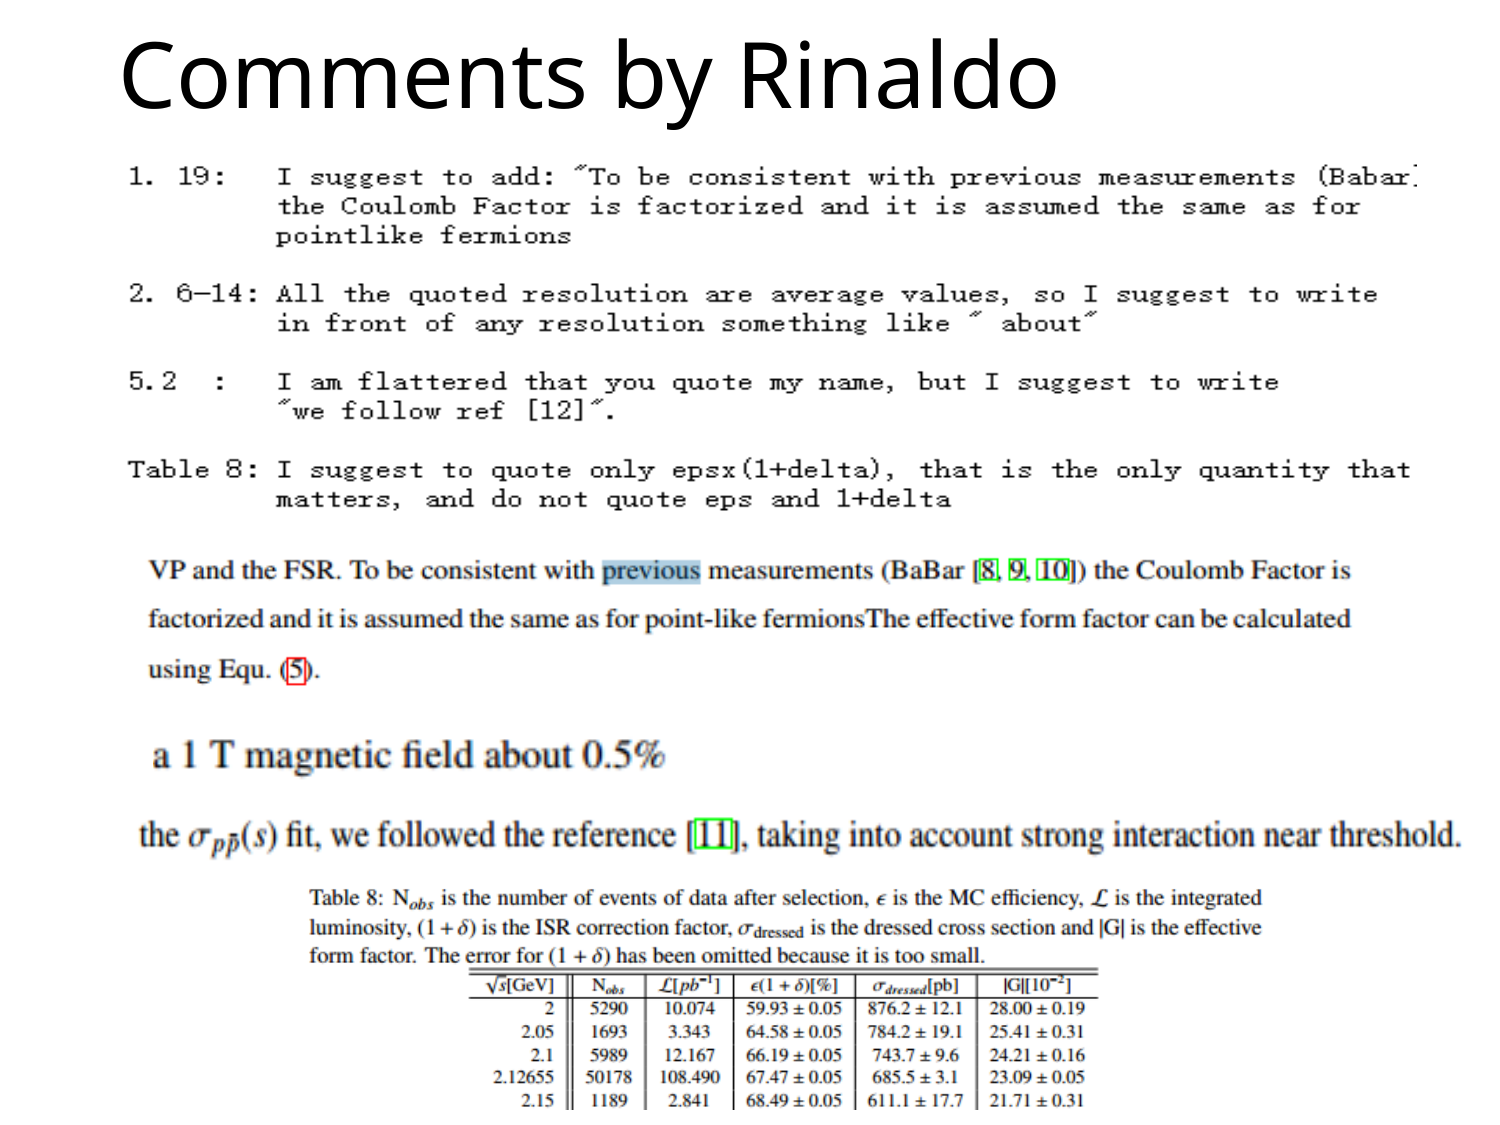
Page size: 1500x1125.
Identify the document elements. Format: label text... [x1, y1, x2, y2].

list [103, 154, 1417, 520]
picture [133, 540, 1366, 695]
picture [133, 716, 1500, 1110]
title Comments by Rinaldo [103, 3, 1397, 154]
